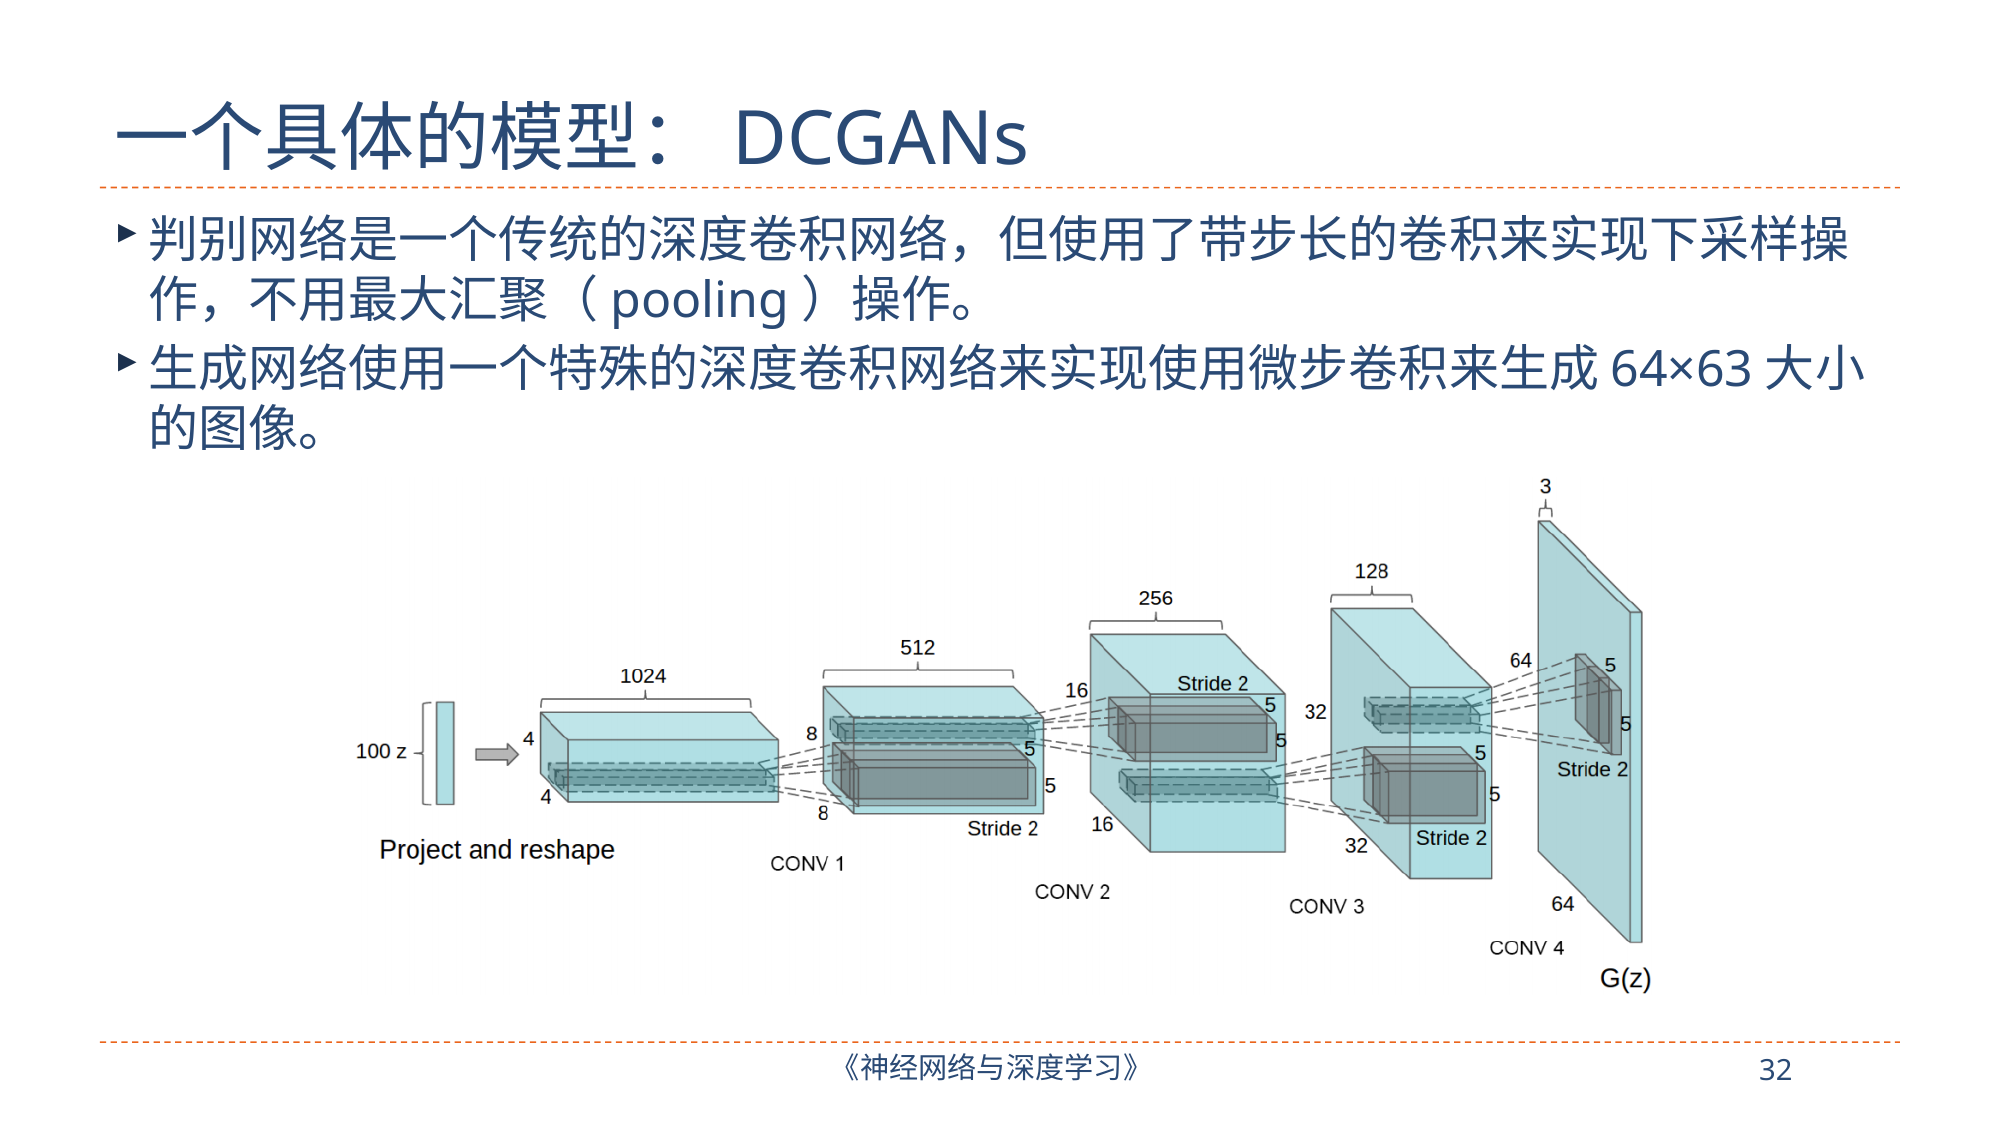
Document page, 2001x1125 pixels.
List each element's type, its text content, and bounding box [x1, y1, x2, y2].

list 判别网络是一个传统的深度卷积网络，但使用了带步长的卷积来实现下采样操作，不用最大汇聚（pooling）操作。 生成网络使用一个特殊的深度卷积网络来实现使用微步卷积来生成64×63大小的图像。 [99, 200, 1900, 1010]
picture [343, 465, 1657, 1011]
title 一个具体的模型：DCGANs [99, 24, 1900, 188]
